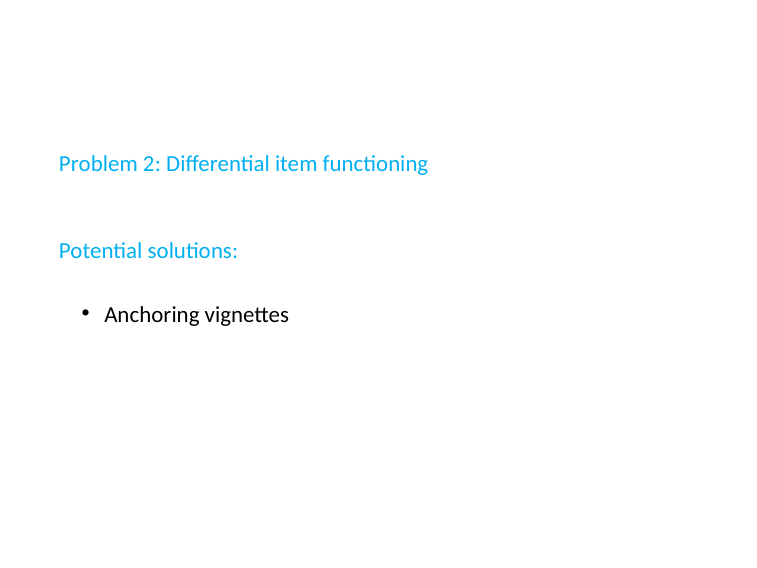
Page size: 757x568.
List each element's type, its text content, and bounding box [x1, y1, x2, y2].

text_box Problem 2: Differential item functioning Potential solutions: Anchoring vignettes [54, 146, 445, 327]
